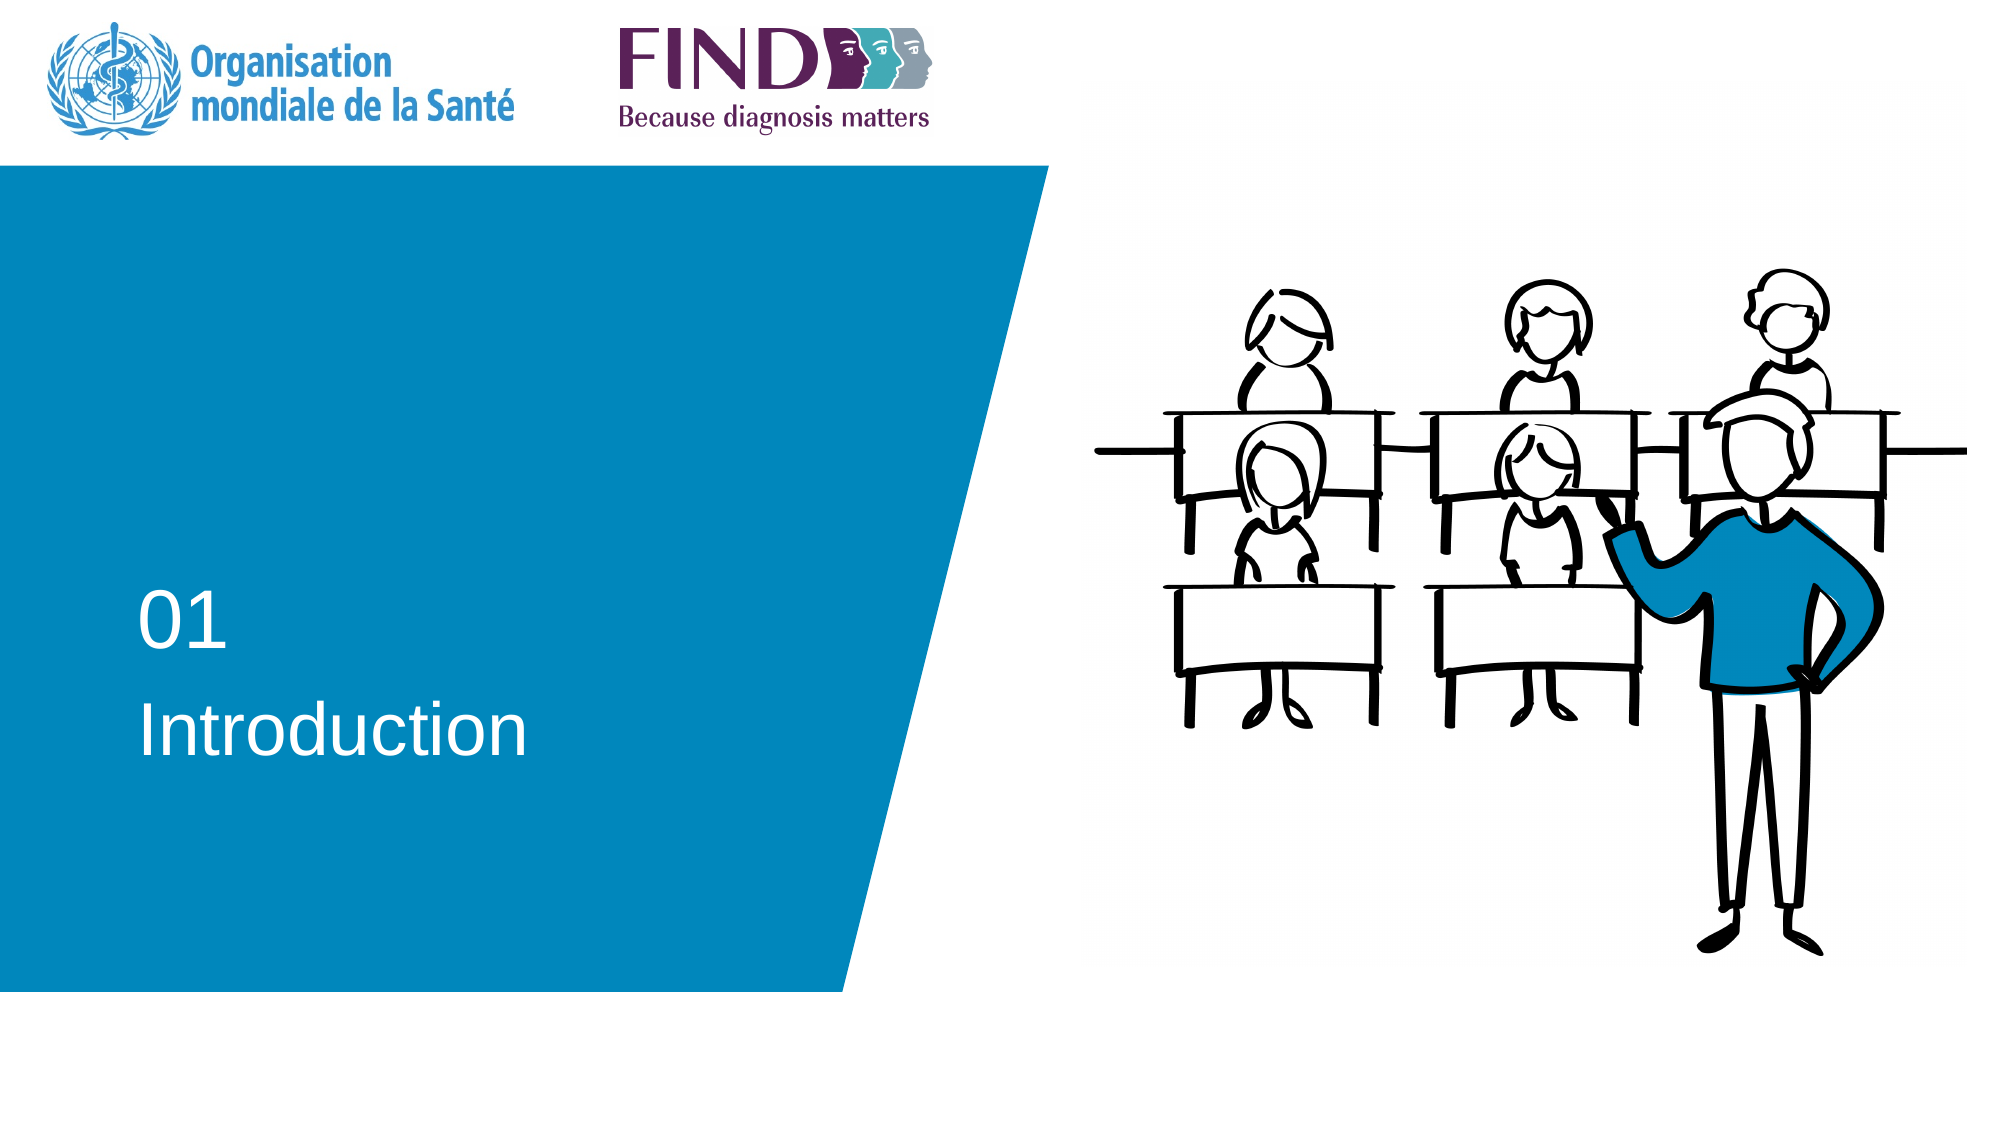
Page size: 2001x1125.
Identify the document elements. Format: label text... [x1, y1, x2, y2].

subtitle Introduction [137, 691, 793, 863]
picture [618, 26, 934, 137]
title 01 [137, 184, 891, 667]
picture [47, 22, 514, 140]
picture [1081, 81, 1967, 967]
